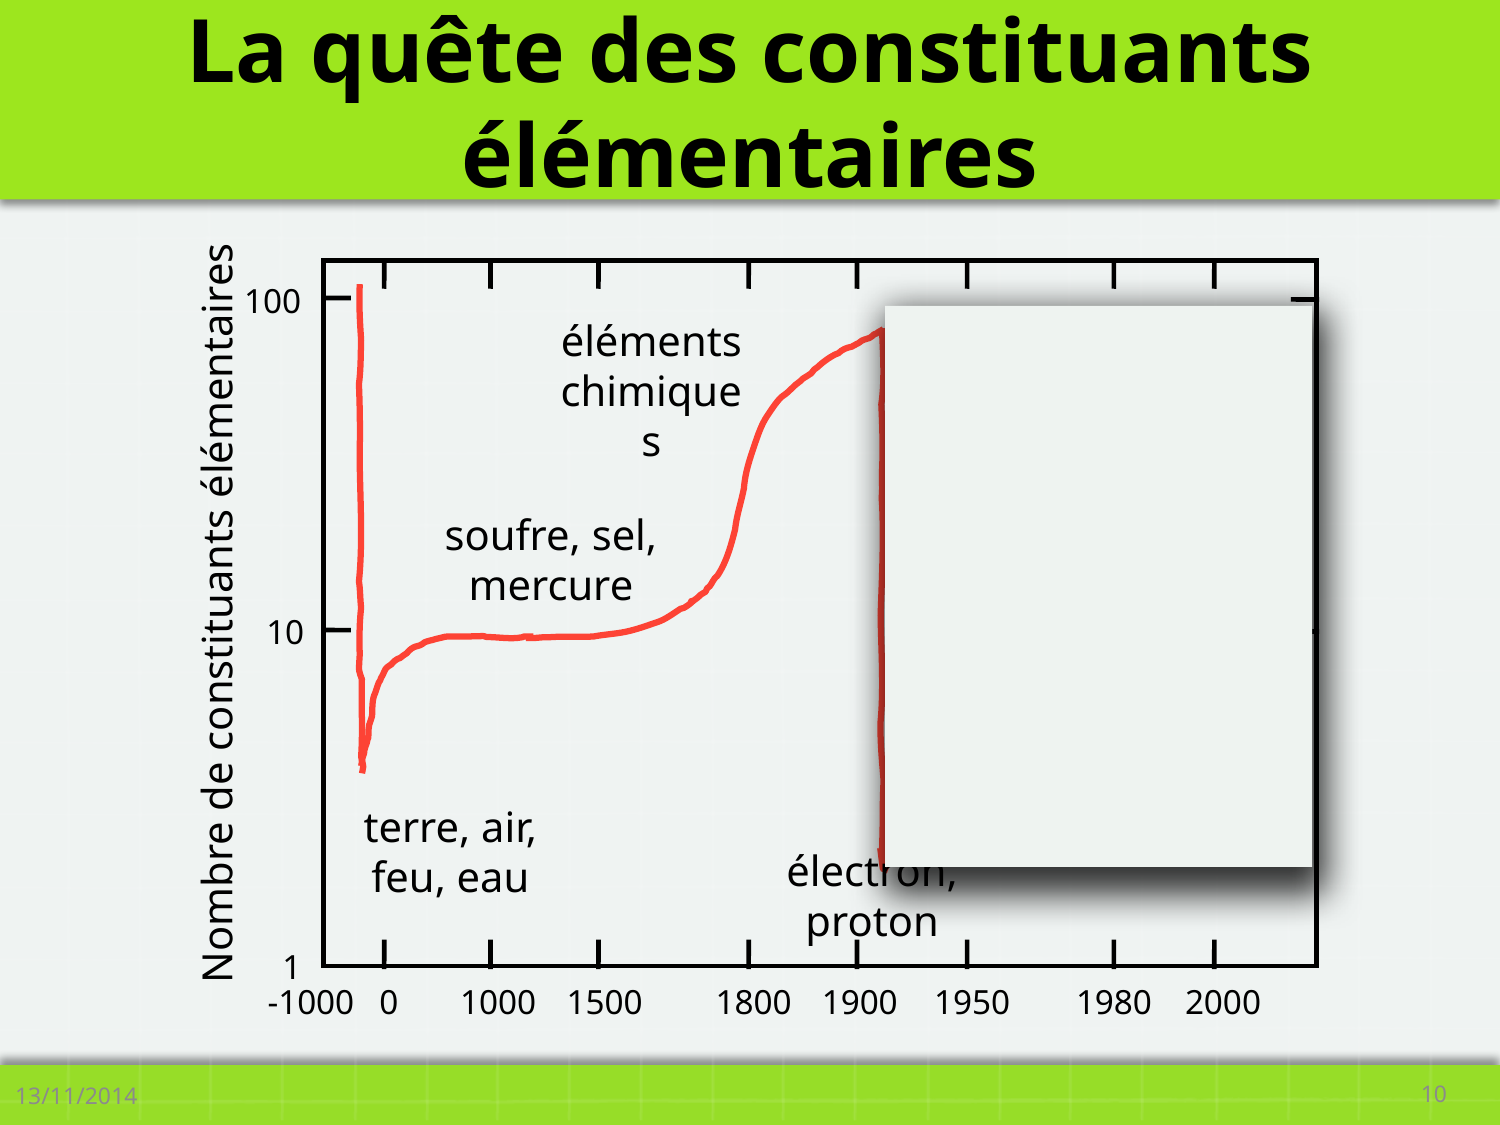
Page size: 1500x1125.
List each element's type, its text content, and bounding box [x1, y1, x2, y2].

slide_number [0, 1065, 350, 1125]
title La quête des constituants élémentaires [0, 0, 1500, 200]
picture [0, 200, 1500, 1125]
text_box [182, 249, 1318, 1026]
slide_number 10 [1371, 1065, 1497, 1125]
